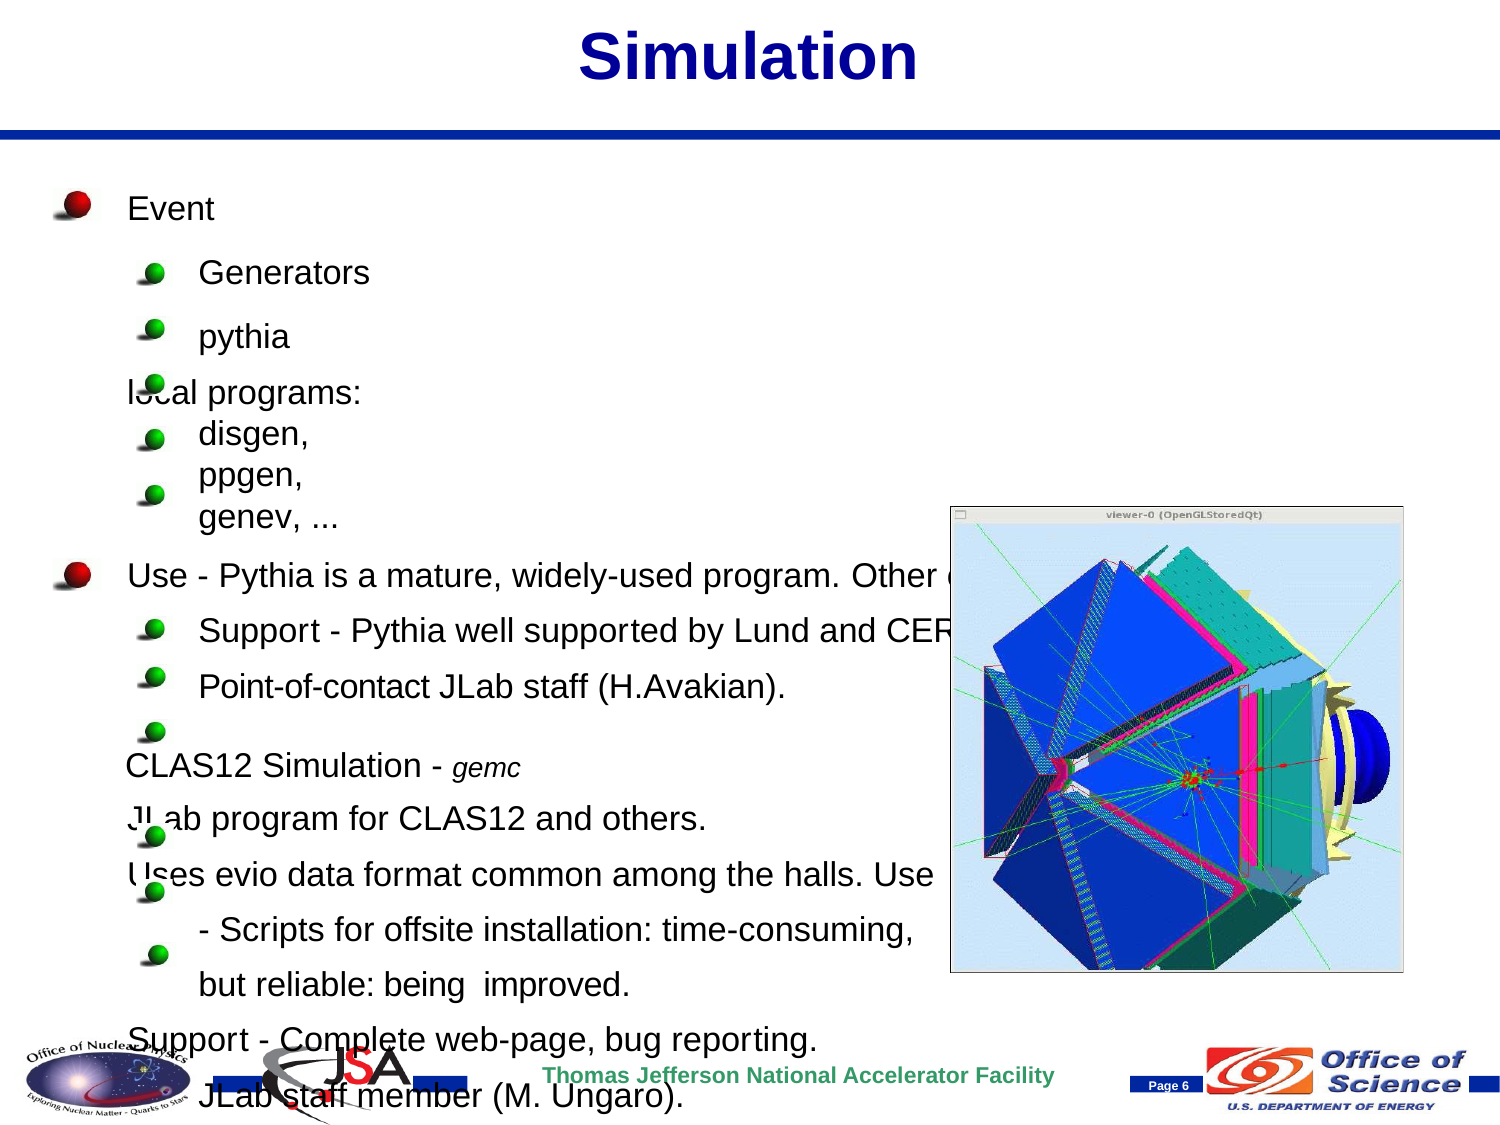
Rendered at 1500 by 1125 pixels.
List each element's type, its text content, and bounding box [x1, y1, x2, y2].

text_box Event Generators pythia local programs: disgen, ppgen, genev, ... Use - Pythia is a mature, widely-used program. Other codes vary in ease of use. Support - Pythia well supported by Lund and CERN. Varied support for others. Point-of-contact JLab staff (H.Avakian). CLAS12 Simulation - gemc JLab program for CLAS12 and others. Uses evio data format common among the halls. Use - Scripts for offsite installation: time-consuming, but reliable: being improved. Support - Complete web-page, bug reporting. JLab staff member (M. Ungaro). See Veronique Ziegler’s talk. [125, 163, 1423, 1008]
text_box [52, 188, 102, 221]
text_box [52, 558, 102, 592]
text_box [136, 823, 174, 849]
picture [1203, 1043, 1469, 1114]
text_box [136, 260, 173, 286]
text_box [136, 316, 173, 341]
picture [262, 1045, 413, 1125]
text_box [136, 719, 174, 744]
text_box [136, 664, 174, 690]
text_box [136, 482, 173, 507]
text_box [136, 426, 173, 452]
text_box [950, 506, 1404, 974]
text_box [136, 879, 173, 904]
text_box [136, 371, 173, 396]
picture [0, 1037, 213, 1125]
text_box [139, 942, 177, 967]
title Simulation [0, 0, 1500, 106]
text_box [136, 616, 173, 641]
